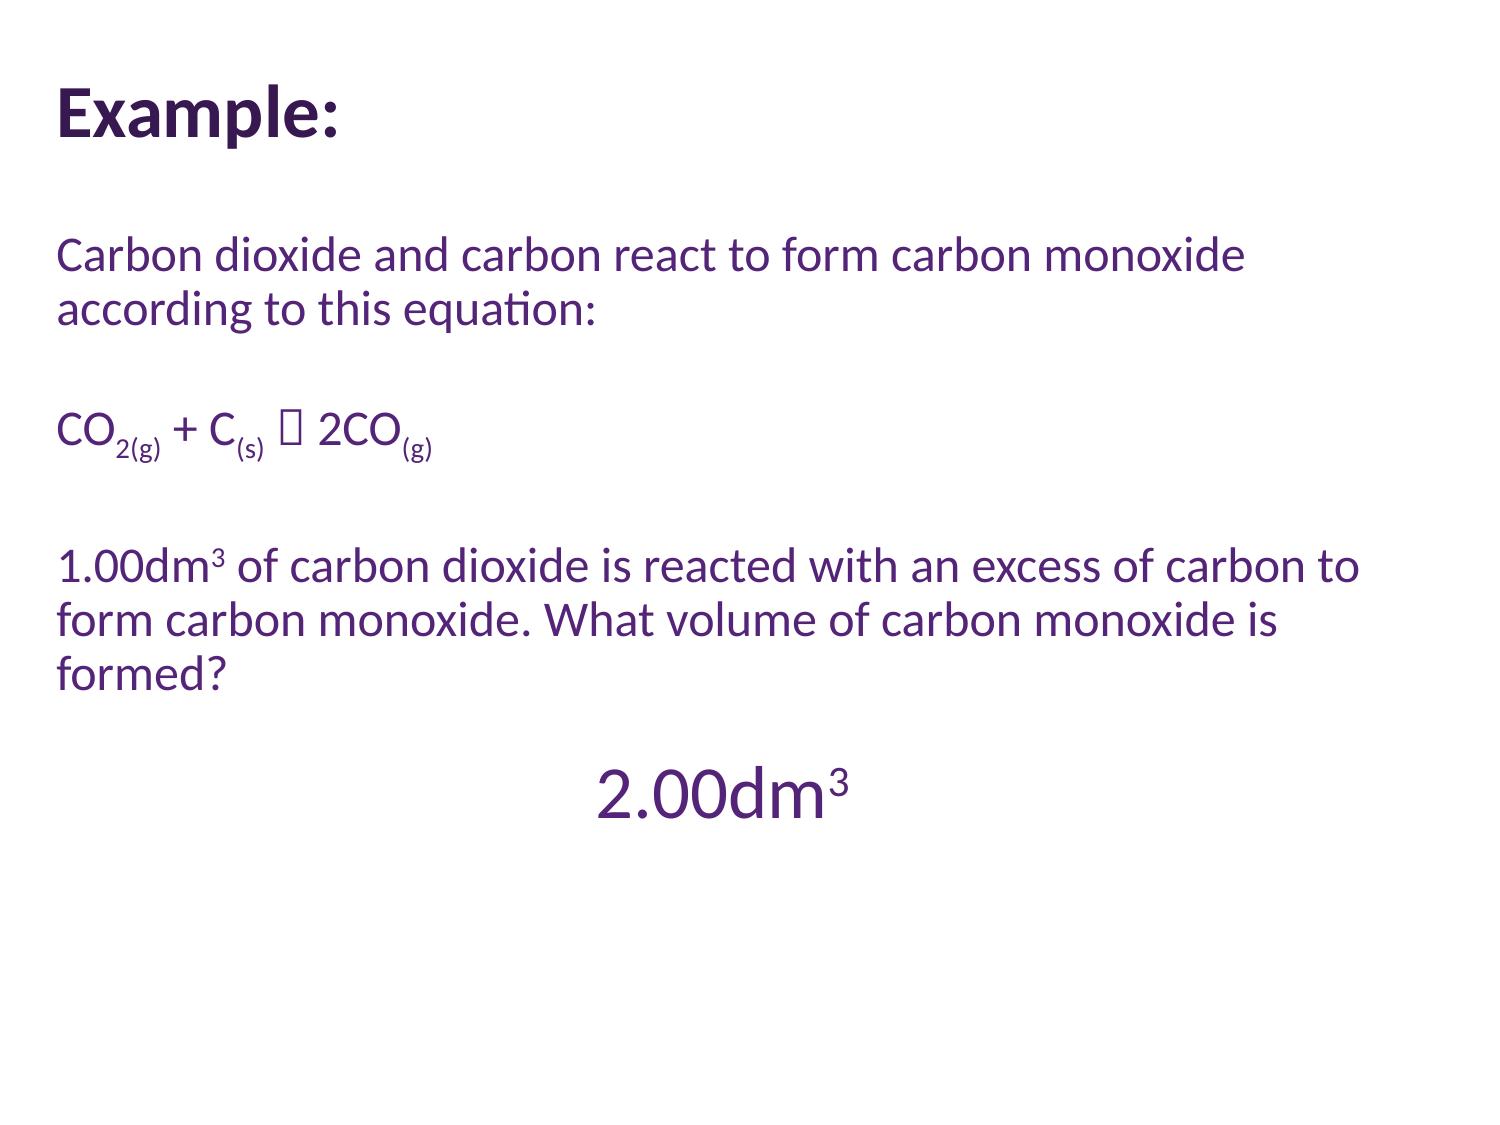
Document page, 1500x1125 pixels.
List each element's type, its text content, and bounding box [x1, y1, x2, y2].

list Carbon dioxide and carbon react to form carbon monoxide according to this equation: CO2(g) + C(s)  2CO(g) 1.00dm3 of carbon dioxide is reacted with an excess of carbon to form carbon monoxide. What volume of carbon monoxide is formed? 2.00dm3 [41, 219, 1404, 963]
title Example: [41, 54, 1392, 160]
